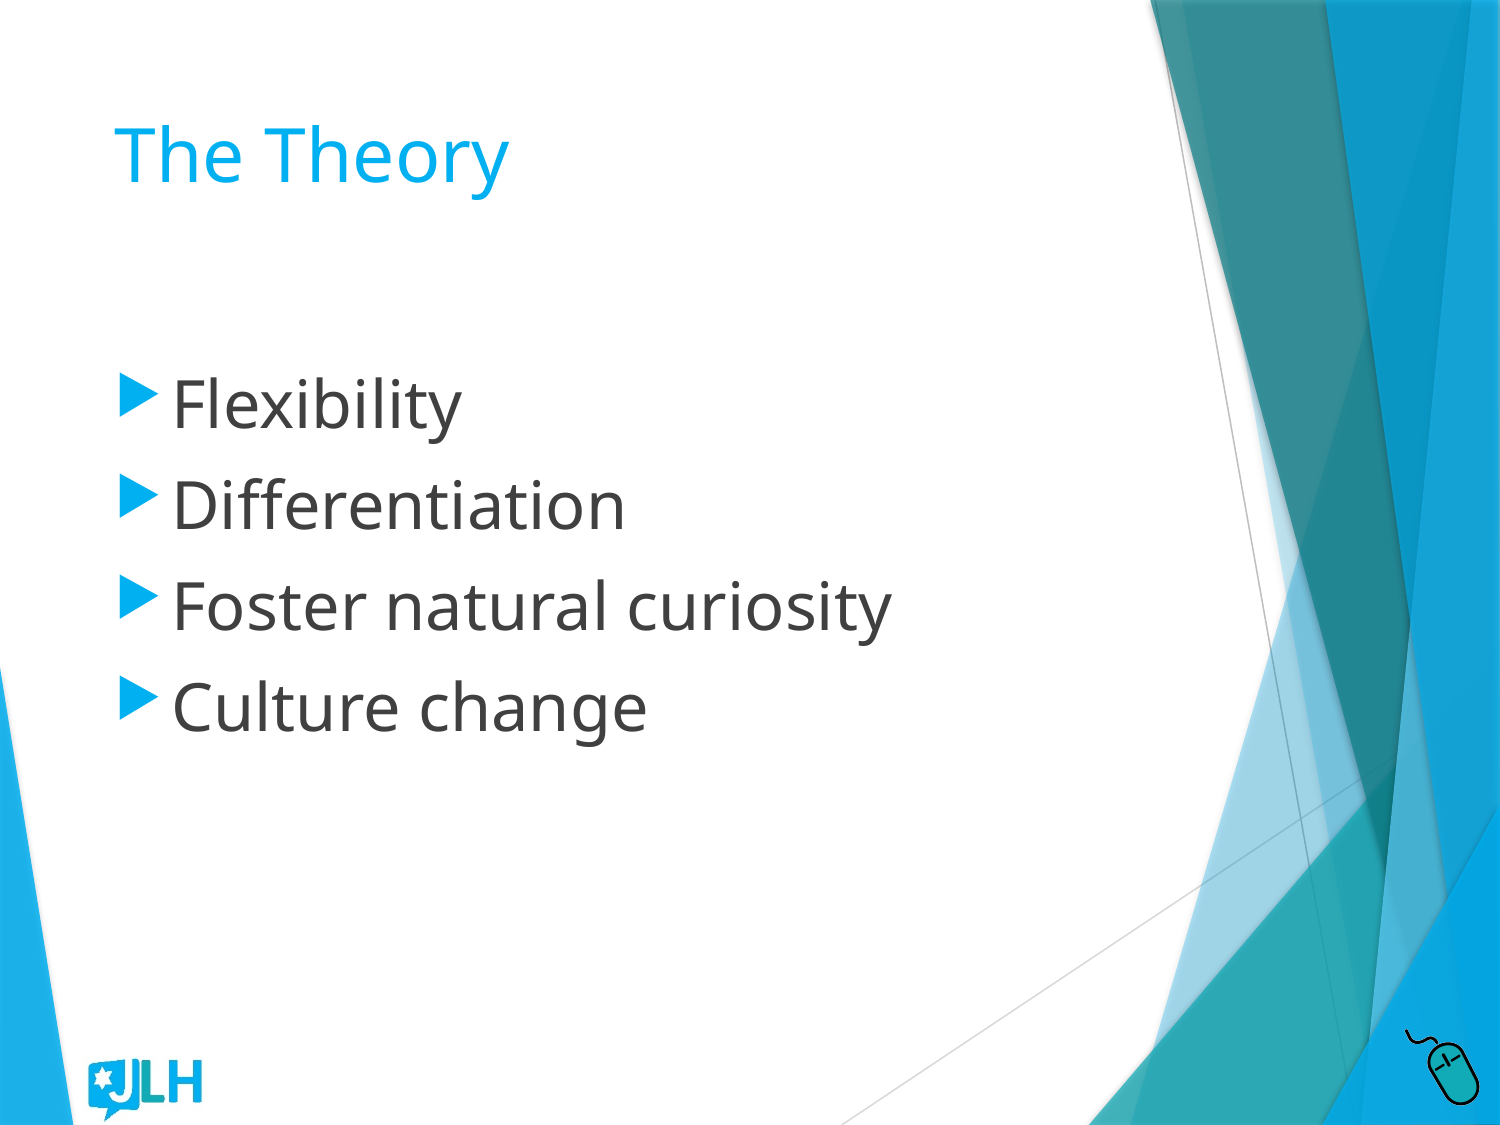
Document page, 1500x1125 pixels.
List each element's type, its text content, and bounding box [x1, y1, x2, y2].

list Flexibility Differentiation Foster natural curiosity Culture change [99, 354, 1142, 992]
picture [1406, 1030, 1479, 1105]
picture [81, 1055, 208, 1125]
title The Theory [99, 99, 1142, 317]
